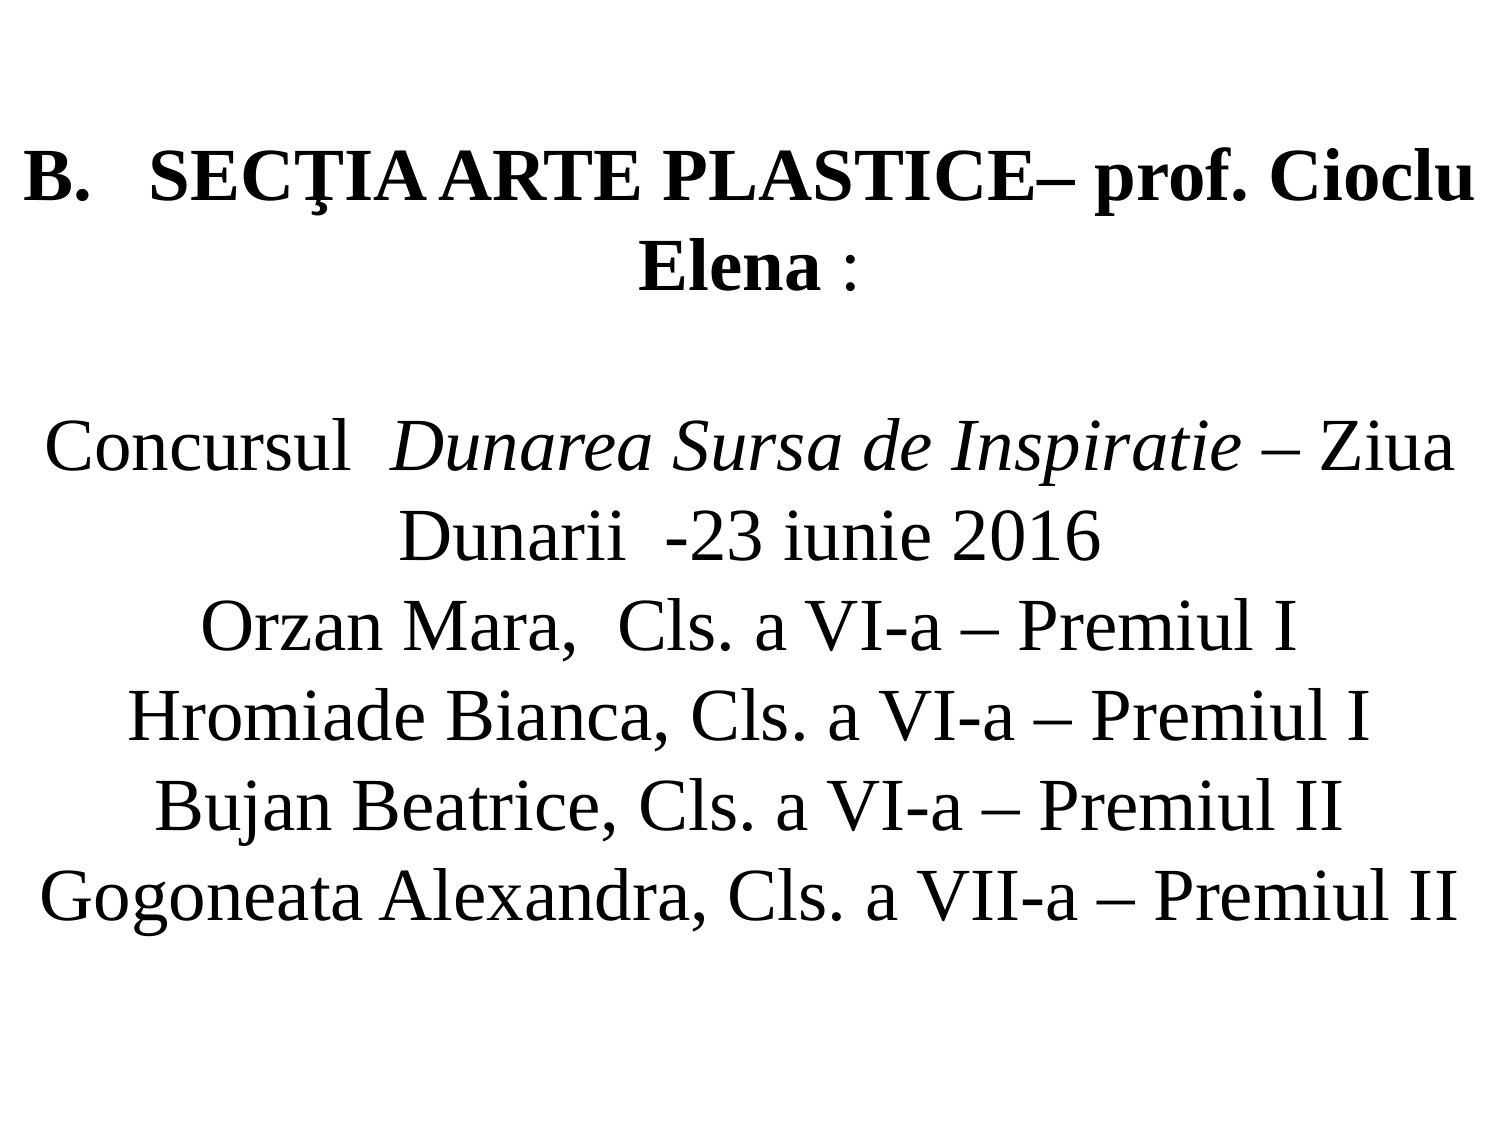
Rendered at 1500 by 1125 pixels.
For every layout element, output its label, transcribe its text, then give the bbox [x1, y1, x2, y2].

title B. SECŢIA ARTE PLASTICE– prof. Cioclu Elena : Concursul Dunarea Sursa de Inspiratie – Ziua Dunarii -23 iunie 2016 Orzan Mara, Cls. a VI-a – Premiul I Hromiade Bianca, Cls. a VI-a – Premiul I Bujan Beatrice, Cls. a VI-a – Premiul II Gogoneata Alexandra, Cls. a VII-a – Premiul II [0, 45, 1500, 1125]
